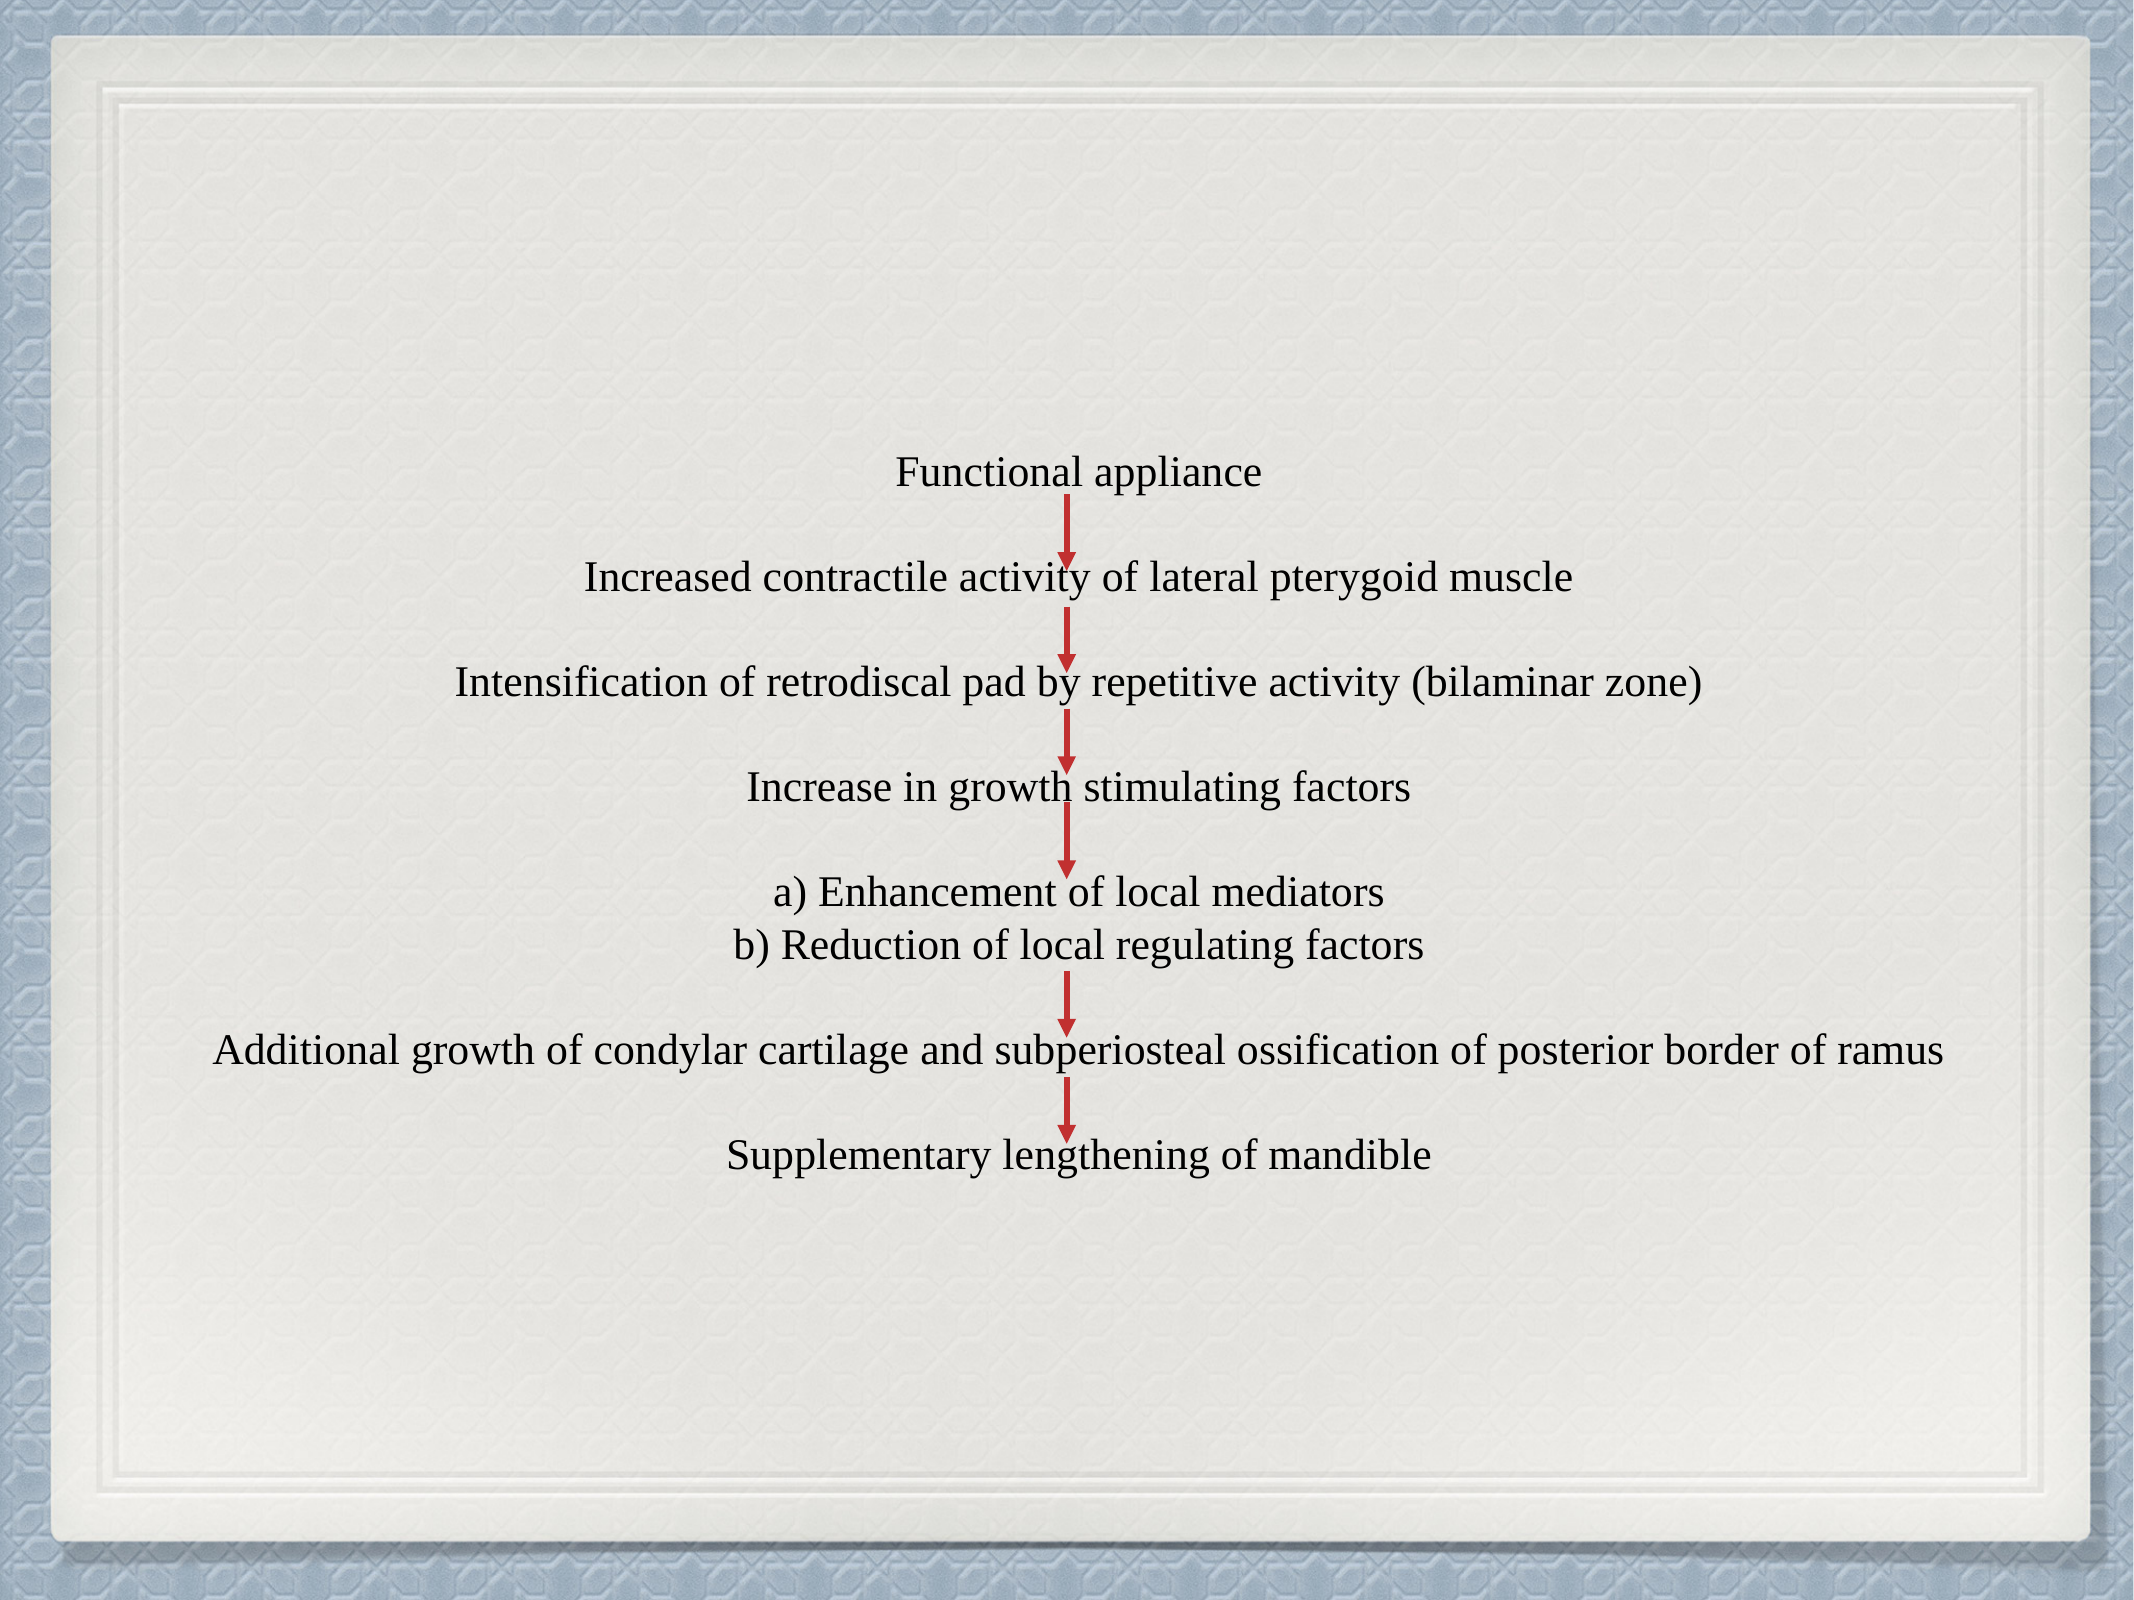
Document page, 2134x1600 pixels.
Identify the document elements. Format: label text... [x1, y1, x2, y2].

text_box [1060, 494, 1073, 571]
text_box Functional appliance Increased contractile activity of lateral pterygoid muscle Intensification of retrodiscal pad by repetitive activity (bilaminar zone) Increase in growth stimulating factors a) Enhancement of local mediators b) Reduction of local regulating factors Additional growth of condylar cartilage and subperiosteal ossification of posterior border of ramus Supplementary lengthening of mandible [120, 434, 2038, 1187]
text_box [1060, 802, 1073, 880]
text_box [1060, 606, 1073, 673]
text_box [1060, 971, 1073, 1038]
text_box [1060, 708, 1073, 776]
picture [0, 0, 2134, 1600]
text_box [1060, 1077, 1073, 1144]
